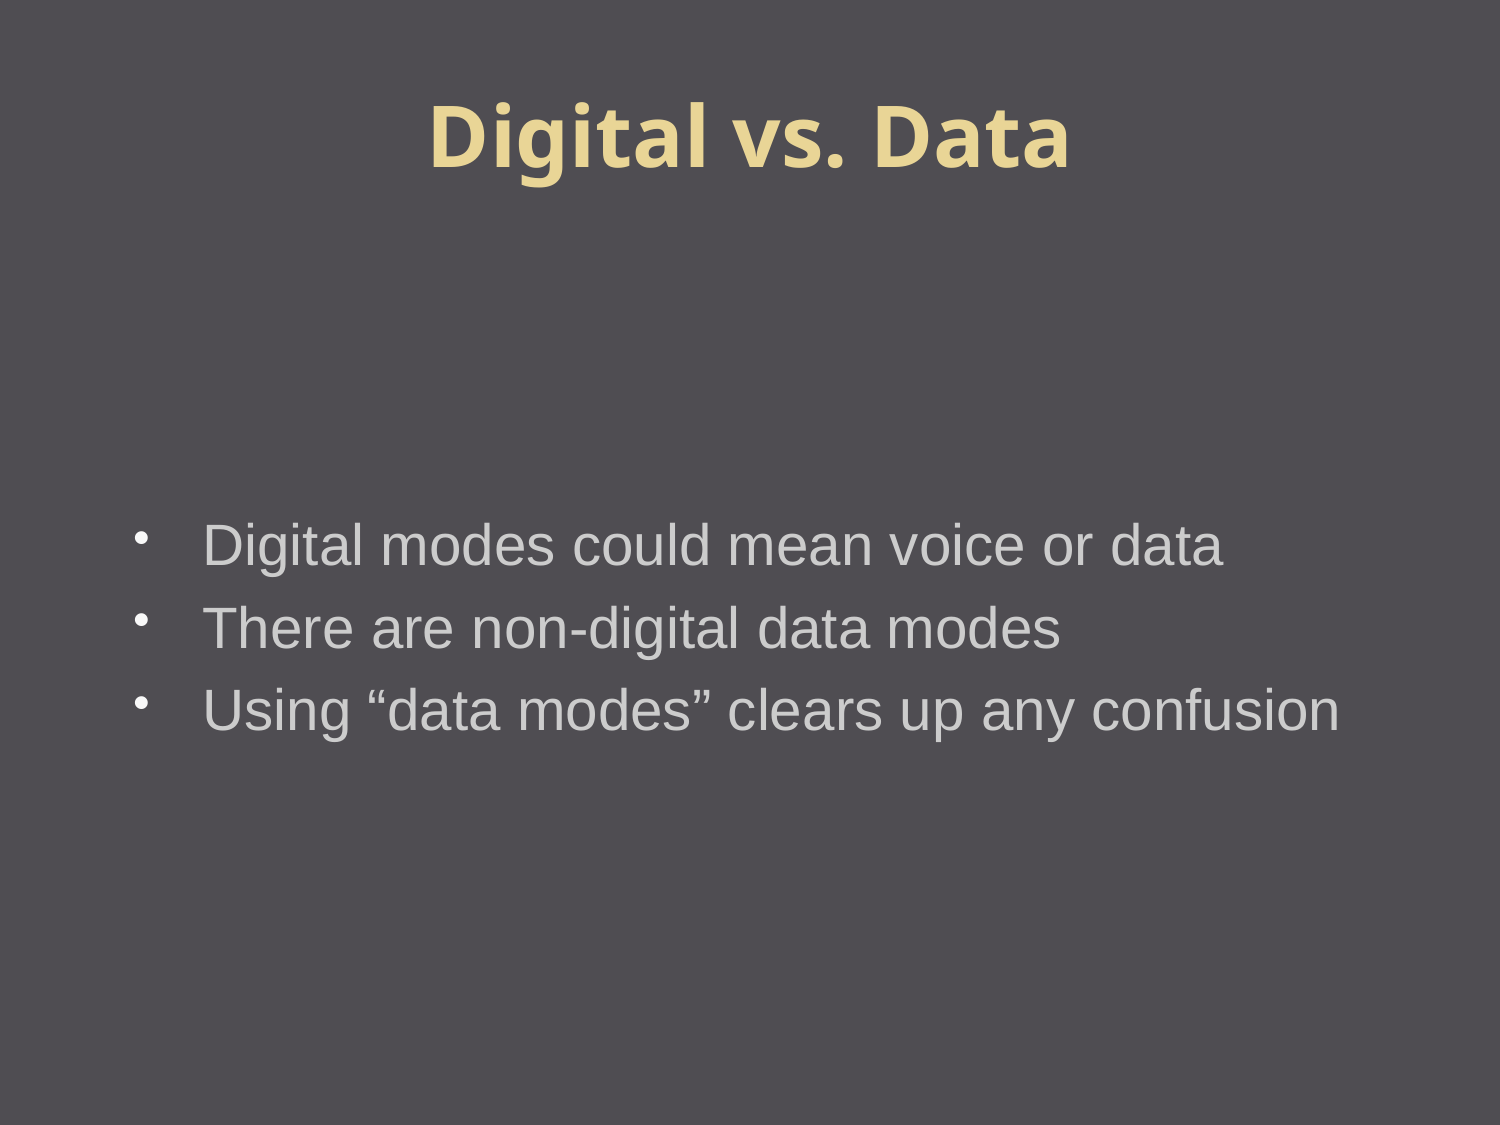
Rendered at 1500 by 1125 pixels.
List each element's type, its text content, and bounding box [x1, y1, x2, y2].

text_box Digital vs. Data [110, 41, 1392, 230]
text_box Digital modes could mean voice or data There are non-digital data modes Using “data modes” clears up any confusion [112, 221, 1418, 1023]
